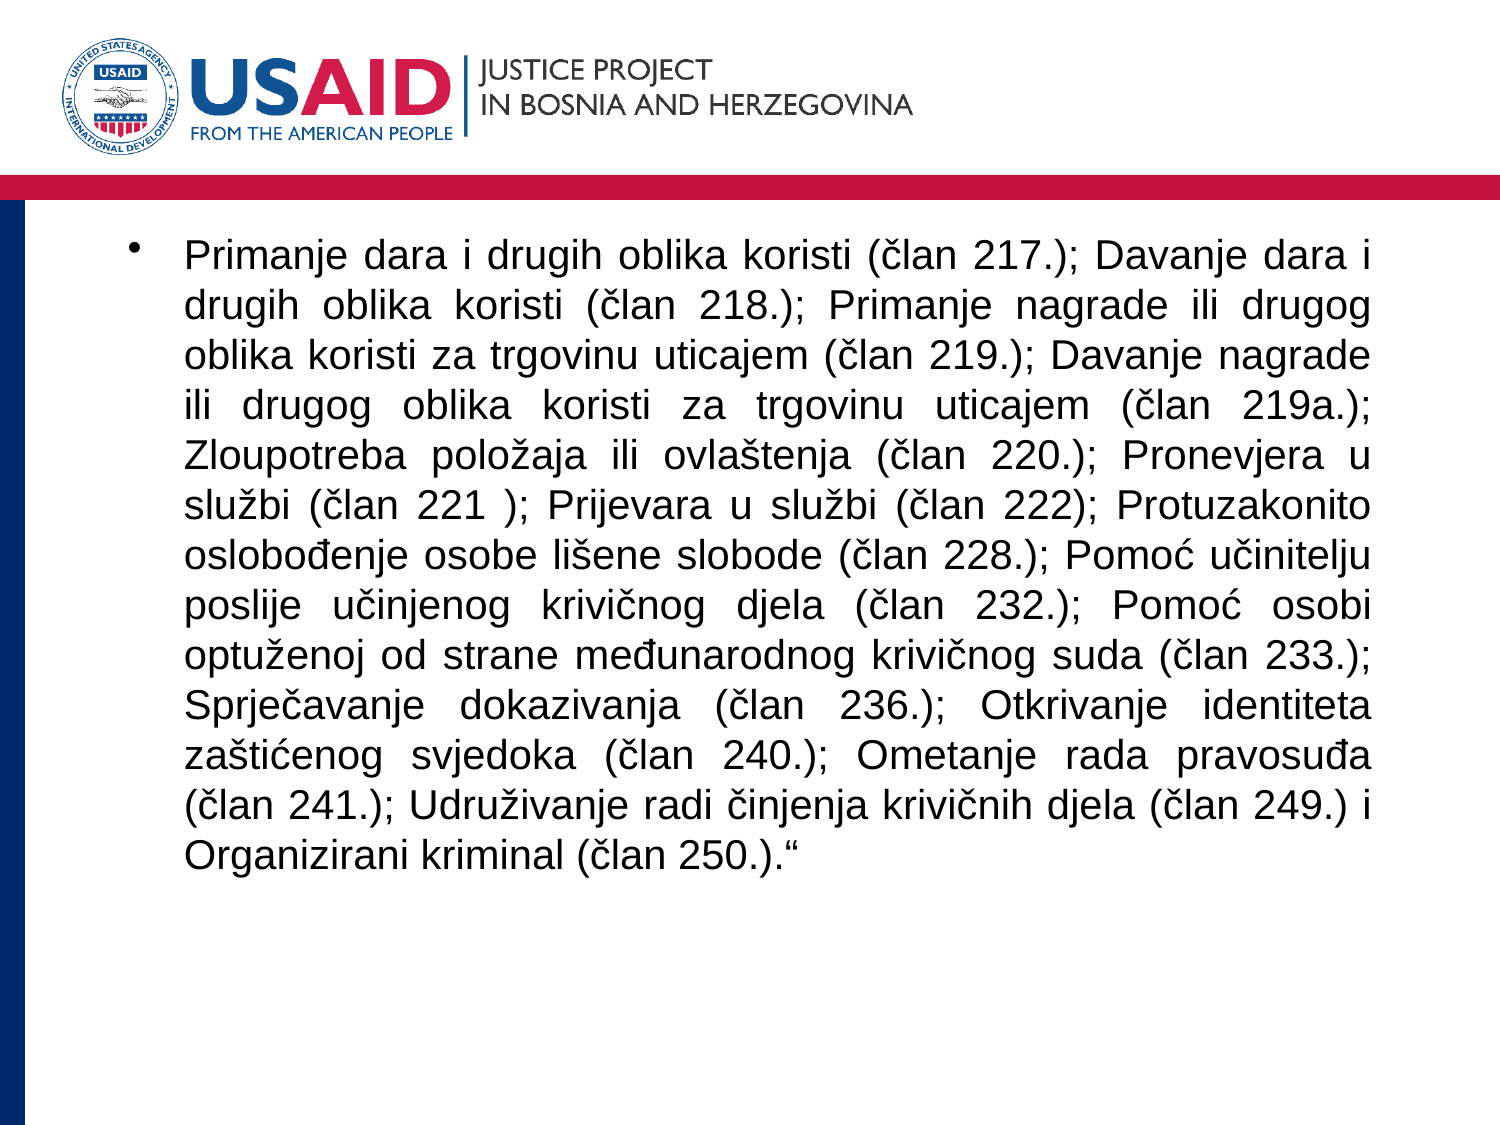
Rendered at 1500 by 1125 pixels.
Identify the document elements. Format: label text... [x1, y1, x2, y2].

picture [62, 38, 913, 155]
list Primanje dara i drugih oblika koristi (član 217.); Davanje dara i drugih oblika koristi (član 218.); Primanje nagrade ili drugog oblika koristi za trgovinu uticajem (član 219.); Davanje nagrade ili drugog oblika koristi za trgovinu uticajem (član 219a.); Zloupotreba položaja ili ovlaštenja (član 220.); Pronevjera u službi (član 221 ); Prijevara u službi (član 222); Protuzakonito oslobođenje osobe lišene slobode (član 228.); Pomoć učinitelju poslije učinjenog krivičnog djela (član 232.); Pomoć osobi optuženoj od strane međunarodnog krivičnog suda (član 233.); Sprječavanje dokazivanja (član 236.); Otkrivanje identiteta zaštićenog svjedoka (član 240.); Ometanje rada pravosuđa (član 241.); Udruživanje radi činjenja krivičnih djela (član 249.) i Organizirani kriminal (član 250.).“ [112, 219, 1388, 1000]
